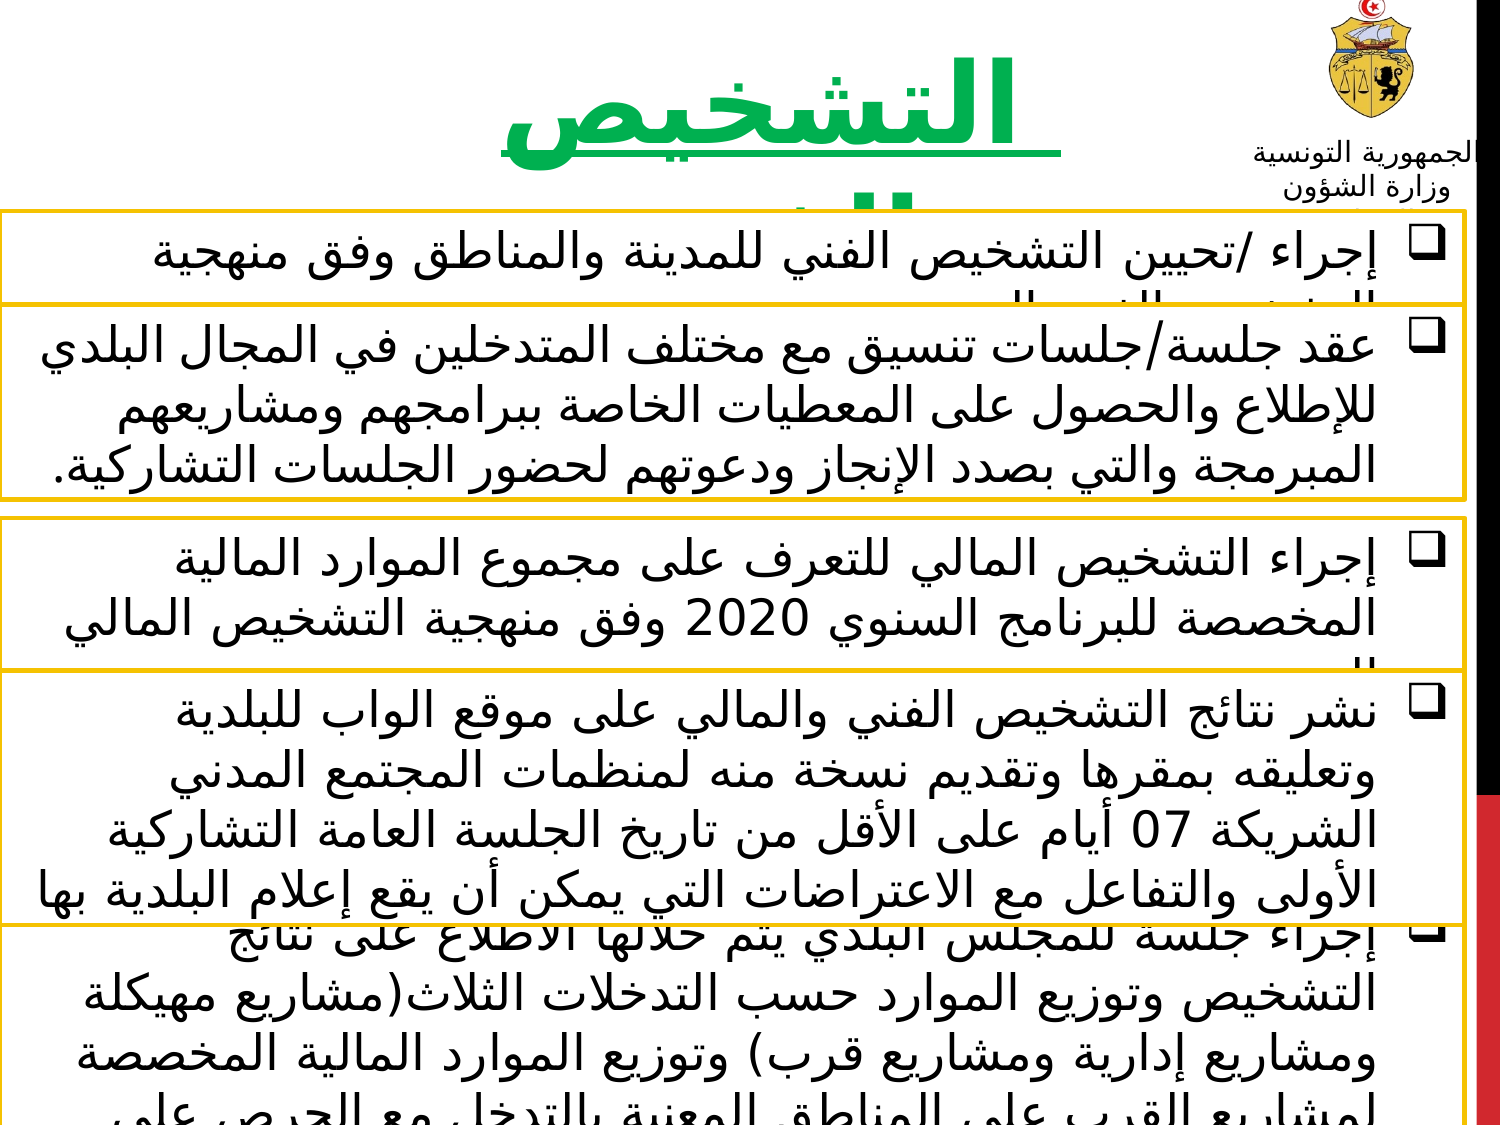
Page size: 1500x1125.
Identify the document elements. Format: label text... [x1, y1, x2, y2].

text_box إجراء جلسة للمجلس البلدي يتم خلالها الاطلاع على نتائج التشخيص وتوزيع الموارد حسب التدخلات الثلاث(مشاريع مهيكلة ومشاريع إدارية ومشاريع قرب) وتوزيع الموارد المالية المخصصة لمشاريع القرب على المناطق المعنية بالتدخل مع الحرص على التطابق مع نتائج التشخيص الفني وعلى إعطاء الأولوية للمشاريع ذات الأكثر جدوى بالنسبة للمنطقة. [0, 927, 1467, 1125]
text_box إجراء التشخيص المالي للتعرف على مجموع الموارد المالية المخصصة للبرنامج السنوي 2020 وفق منهجية التشخيص المالي المعتمدة [0, 516, 1467, 668]
text_box عقد جلسة/جلسات تنسيق مع مختلف المتدخلين في المجال البلدي للإطلاع والحصول على المعطيات الخاصة ببرامجهم ومشاريعهم المبرمجة والتي بصدد الإنجاز ودعوتهم لحضور الجلسات التشاركية. [0, 302, 1467, 502]
text_box إجراء /تحيين التشخيص الفني للمدينة والمناطق وفق منهجية التشخيص الفني المعتمدة [0, 209, 1467, 302]
text_box الجمهورية التونسية وزارة الشؤون المحلية [1236, 125, 1497, 246]
picture [1317, 0, 1423, 126]
text_box نشر نتائج التشخيص الفني والمالي على موقع الواب للبلدية وتعليقه بمقرها وتقديم نسخة منه لمنظمات المجتمع المدني الشريكة 07 أيام على الأقل من تاريخ الجلسة العامة التشاركية الأولى والتفاعل مع الاعتراضات التي يمكن أن يقع إعلام البلدية بها [0, 668, 1467, 927]
text_box التشخيص الفني والمالي [360, 23, 1164, 209]
